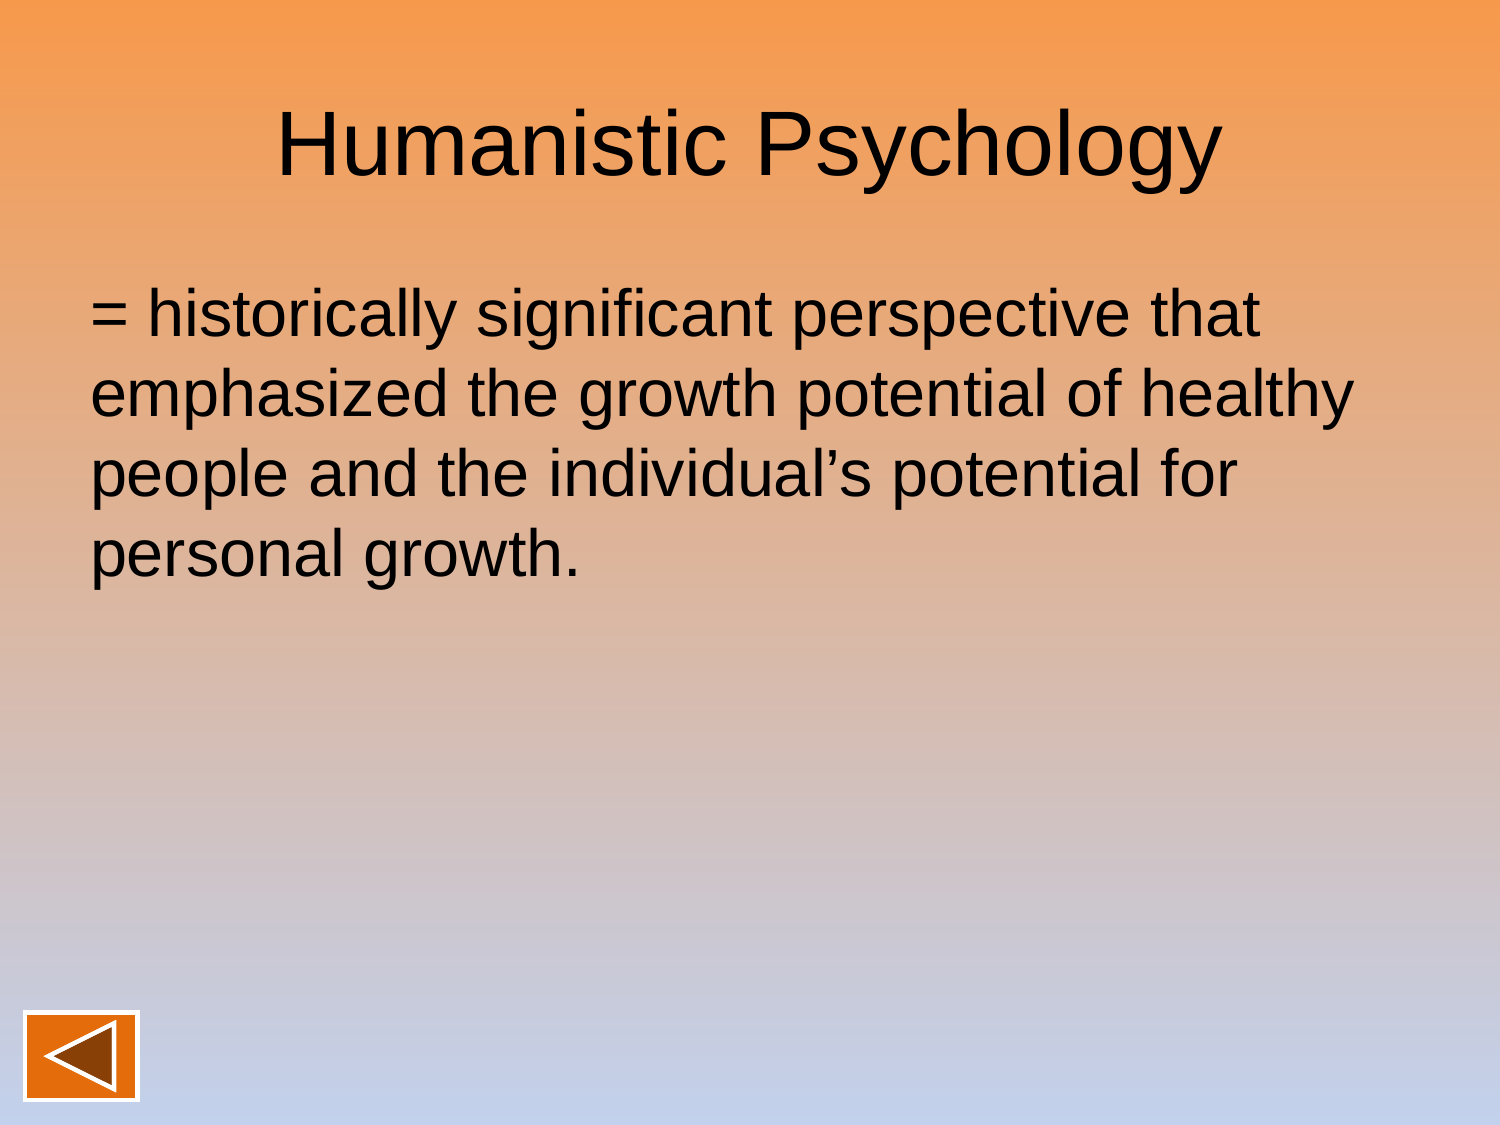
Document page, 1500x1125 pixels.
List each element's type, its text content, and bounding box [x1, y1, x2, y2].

list = historically significant perspective that emphasized the growth potential of healthy people and the individual’s potential for personal growth. [75, 262, 1425, 1005]
text_box [24, 1012, 138, 1100]
title Humanistic Psychology [75, 45, 1425, 233]
